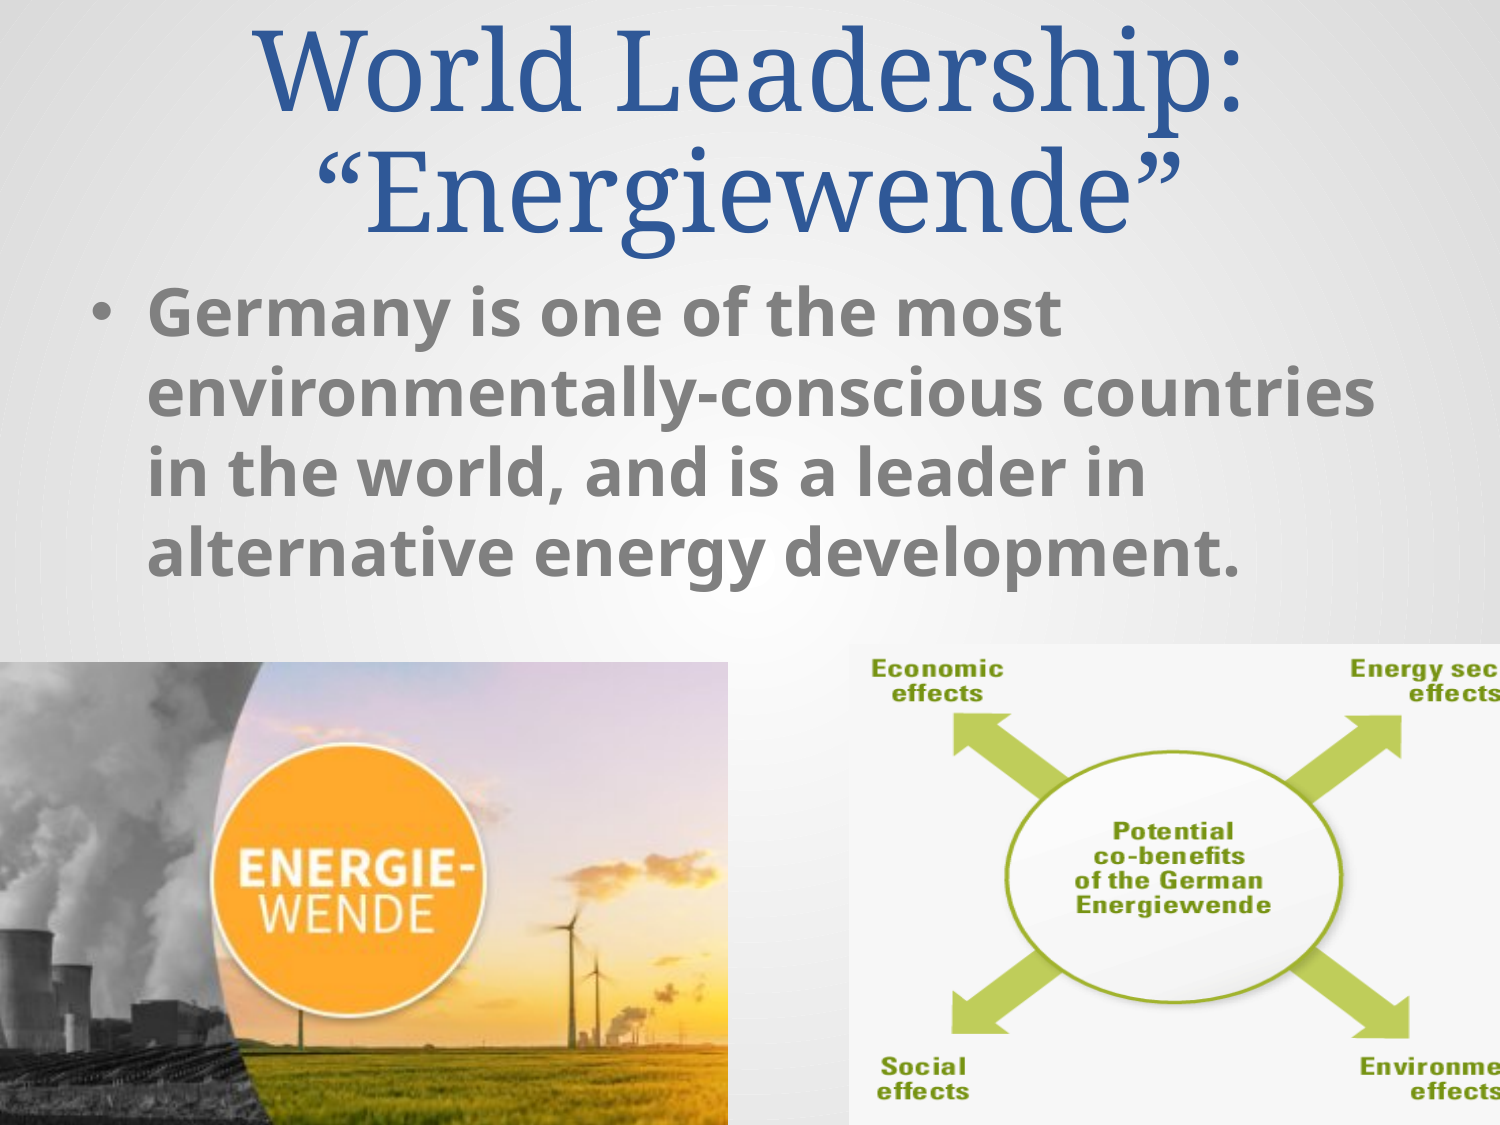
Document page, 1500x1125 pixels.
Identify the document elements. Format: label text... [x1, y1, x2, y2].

picture [849, 643, 1500, 1125]
list Germany is one of the most environmentally-conscious countries in the world, and is a leader in alternative energy development. [75, 262, 1425, 1005]
picture [0, 662, 729, 1125]
title World Leadership: “Energiewende” [75, 0, 1425, 262]
